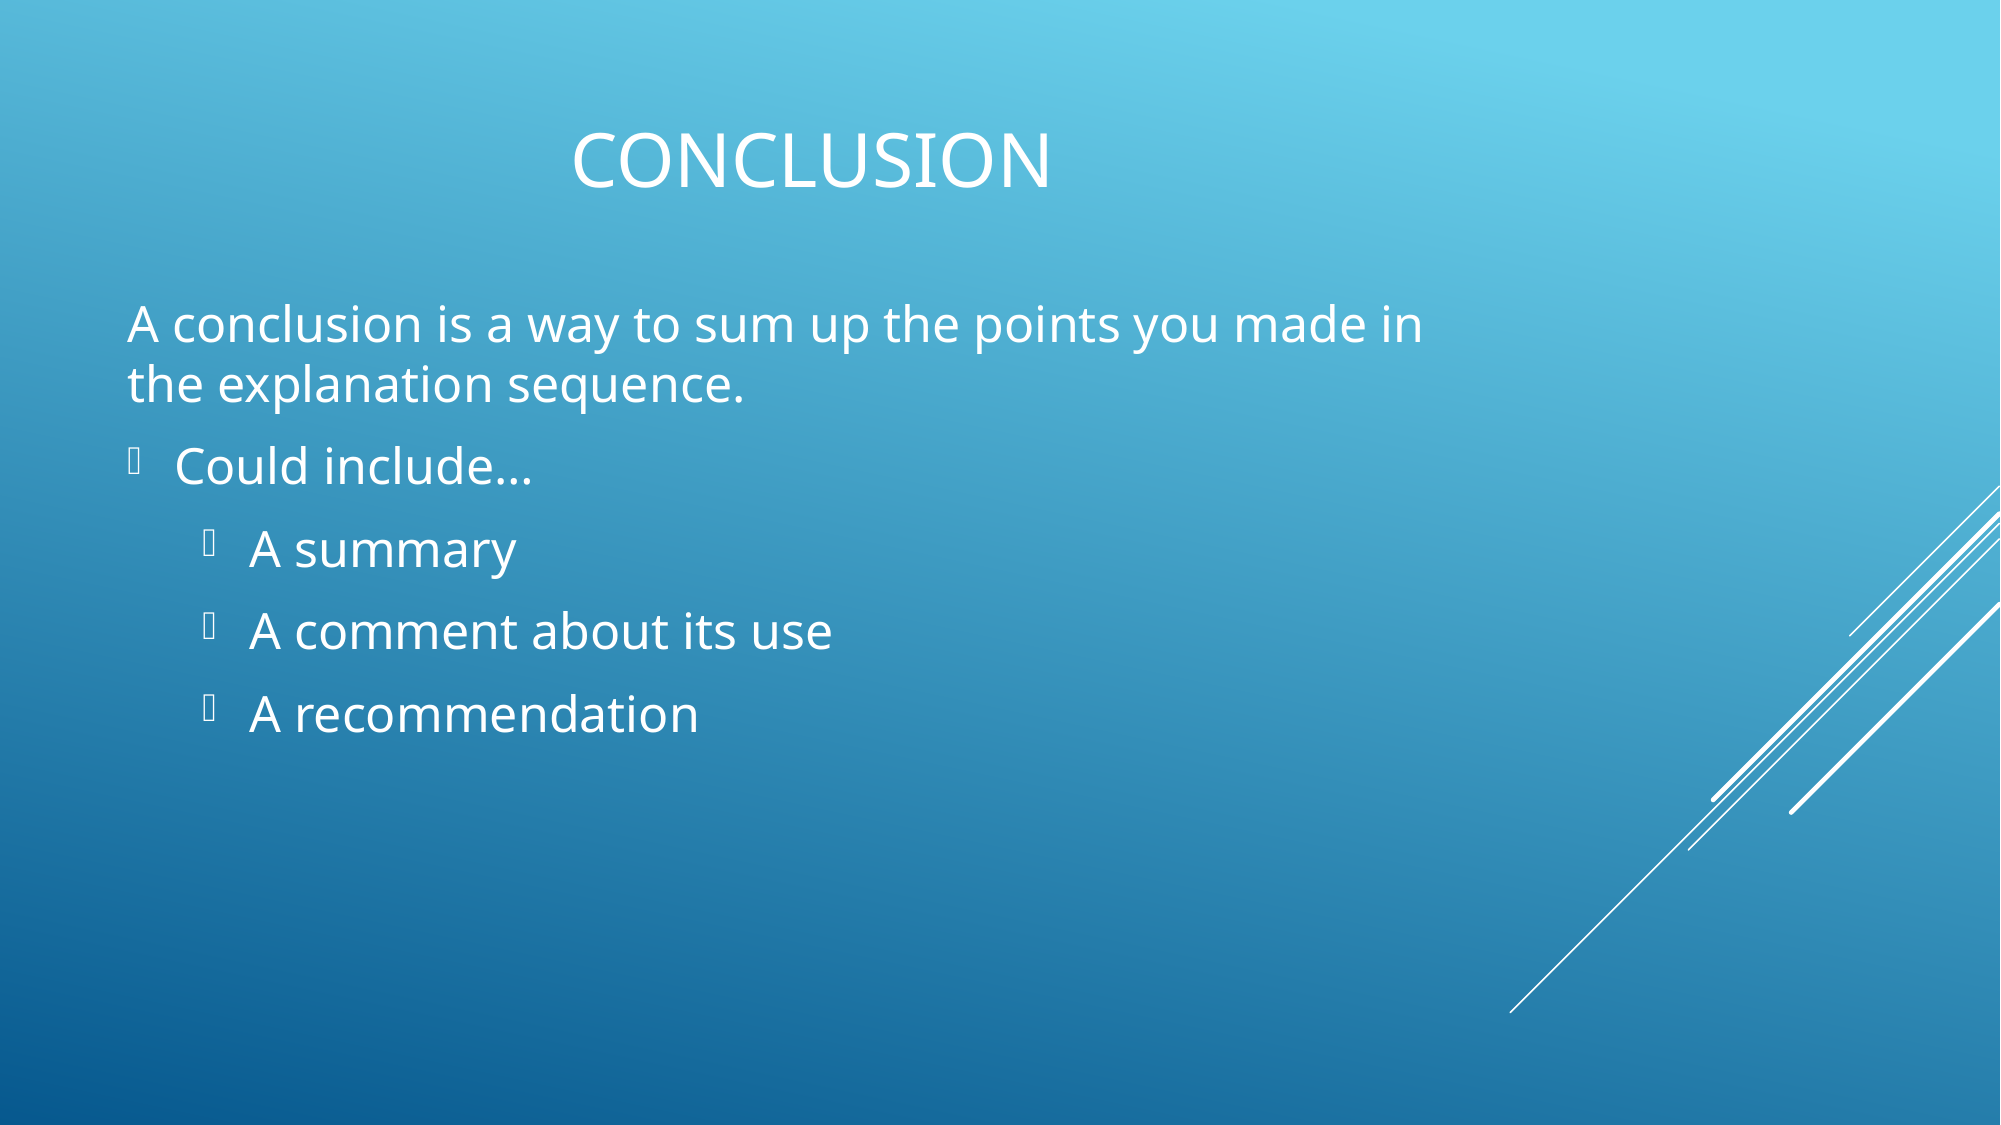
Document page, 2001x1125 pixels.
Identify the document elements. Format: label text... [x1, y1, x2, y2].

list A conclusion is a way to sum up the points you made in the explanation sequence. Could include… A summary A comment about its use A recommendation [112, 256, 1513, 850]
title Conclusion [112, 34, 1513, 256]
